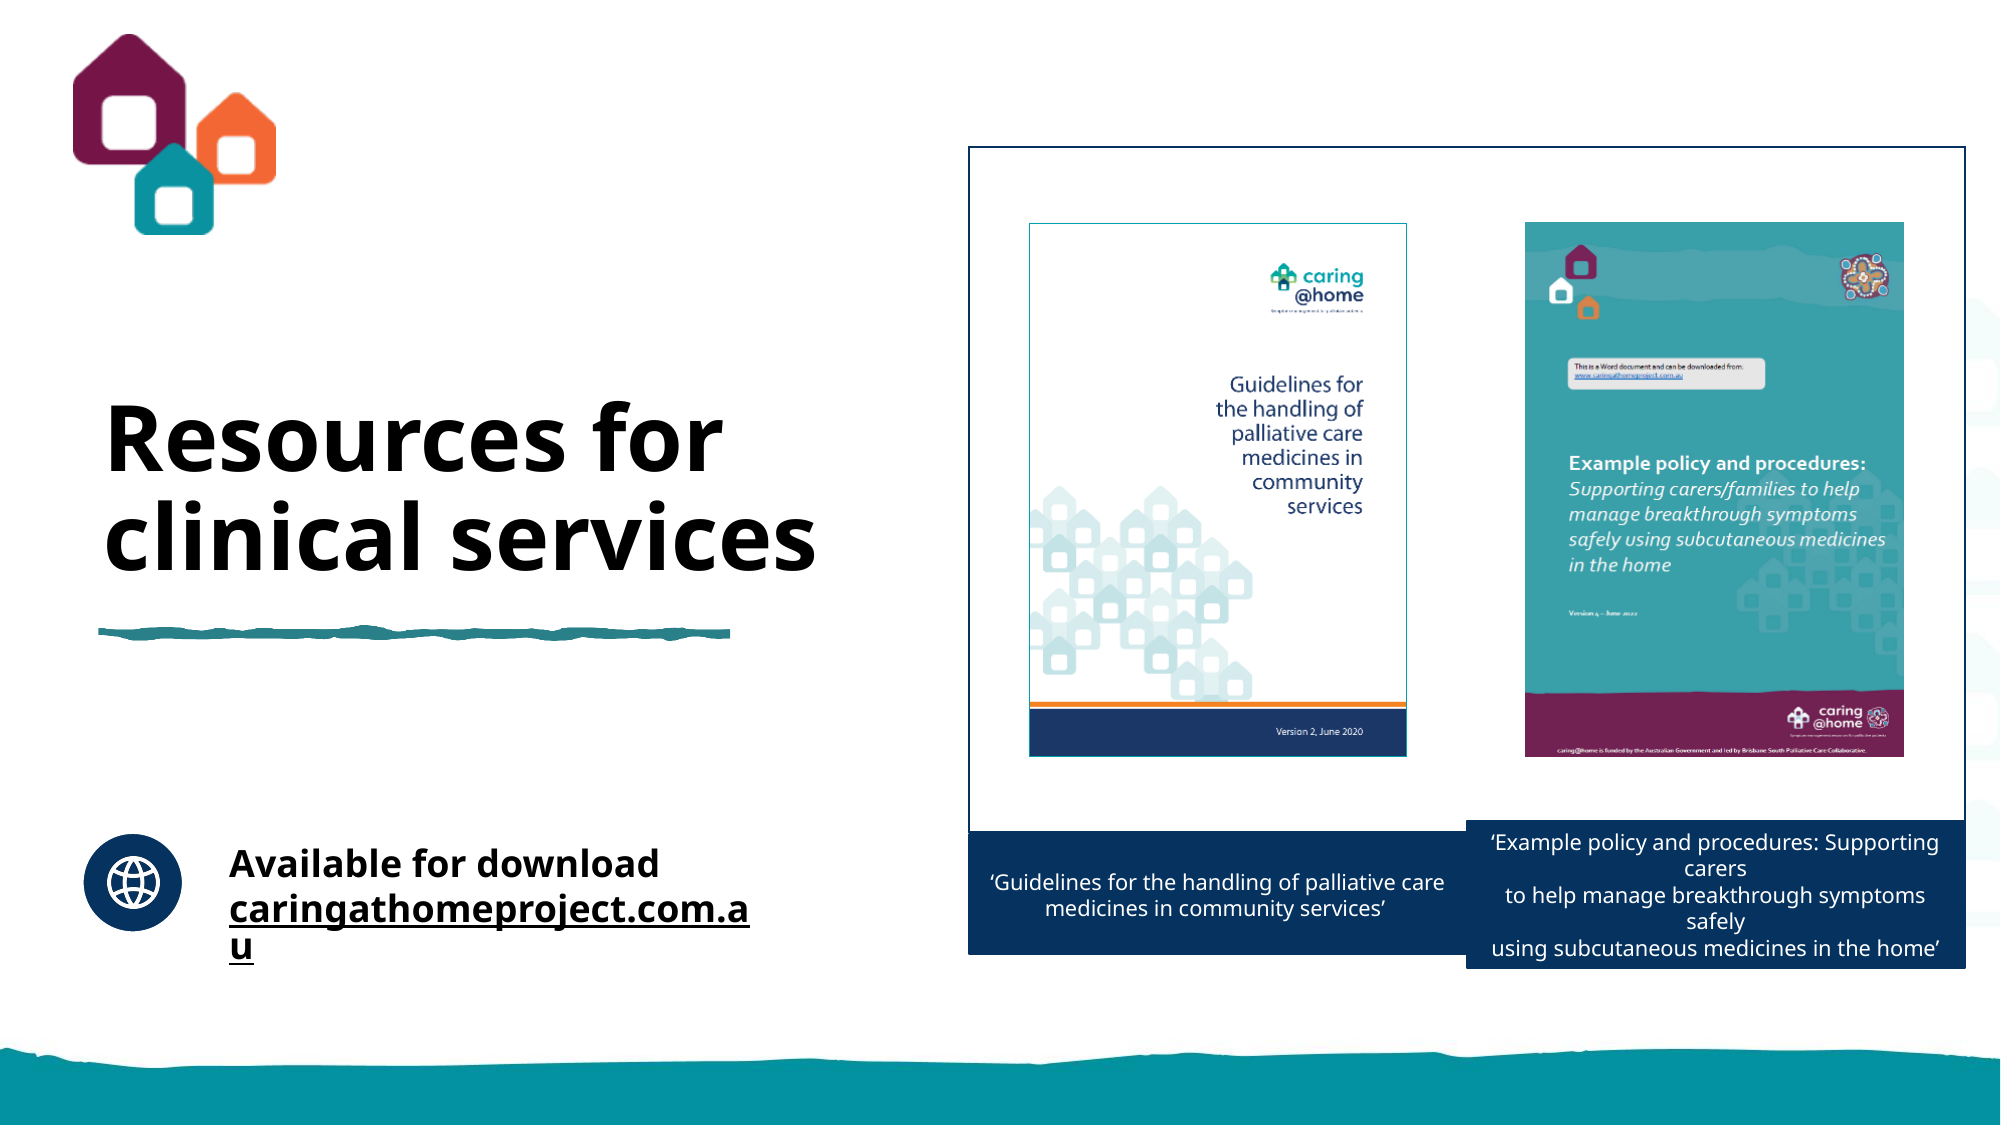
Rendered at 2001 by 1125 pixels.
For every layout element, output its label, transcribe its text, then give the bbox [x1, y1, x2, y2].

text_box ‘Example policy and procedures: Supporting carers to help manage breakthrough symptoms safely using subcutaneous medicines in the home’​ [1466, 821, 1965, 969]
picture [0, 0, 2001, 1125]
title Resources for clinical services [89, 384, 850, 598]
text_box ‘Guidelines for the handling of palliative care medicines in community services’ ​ [969, 834, 1466, 955]
text_box [968, 146, 1966, 833]
text_box Available for download caringathomeproject.com.au [214, 832, 782, 944]
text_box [82, 832, 184, 933]
